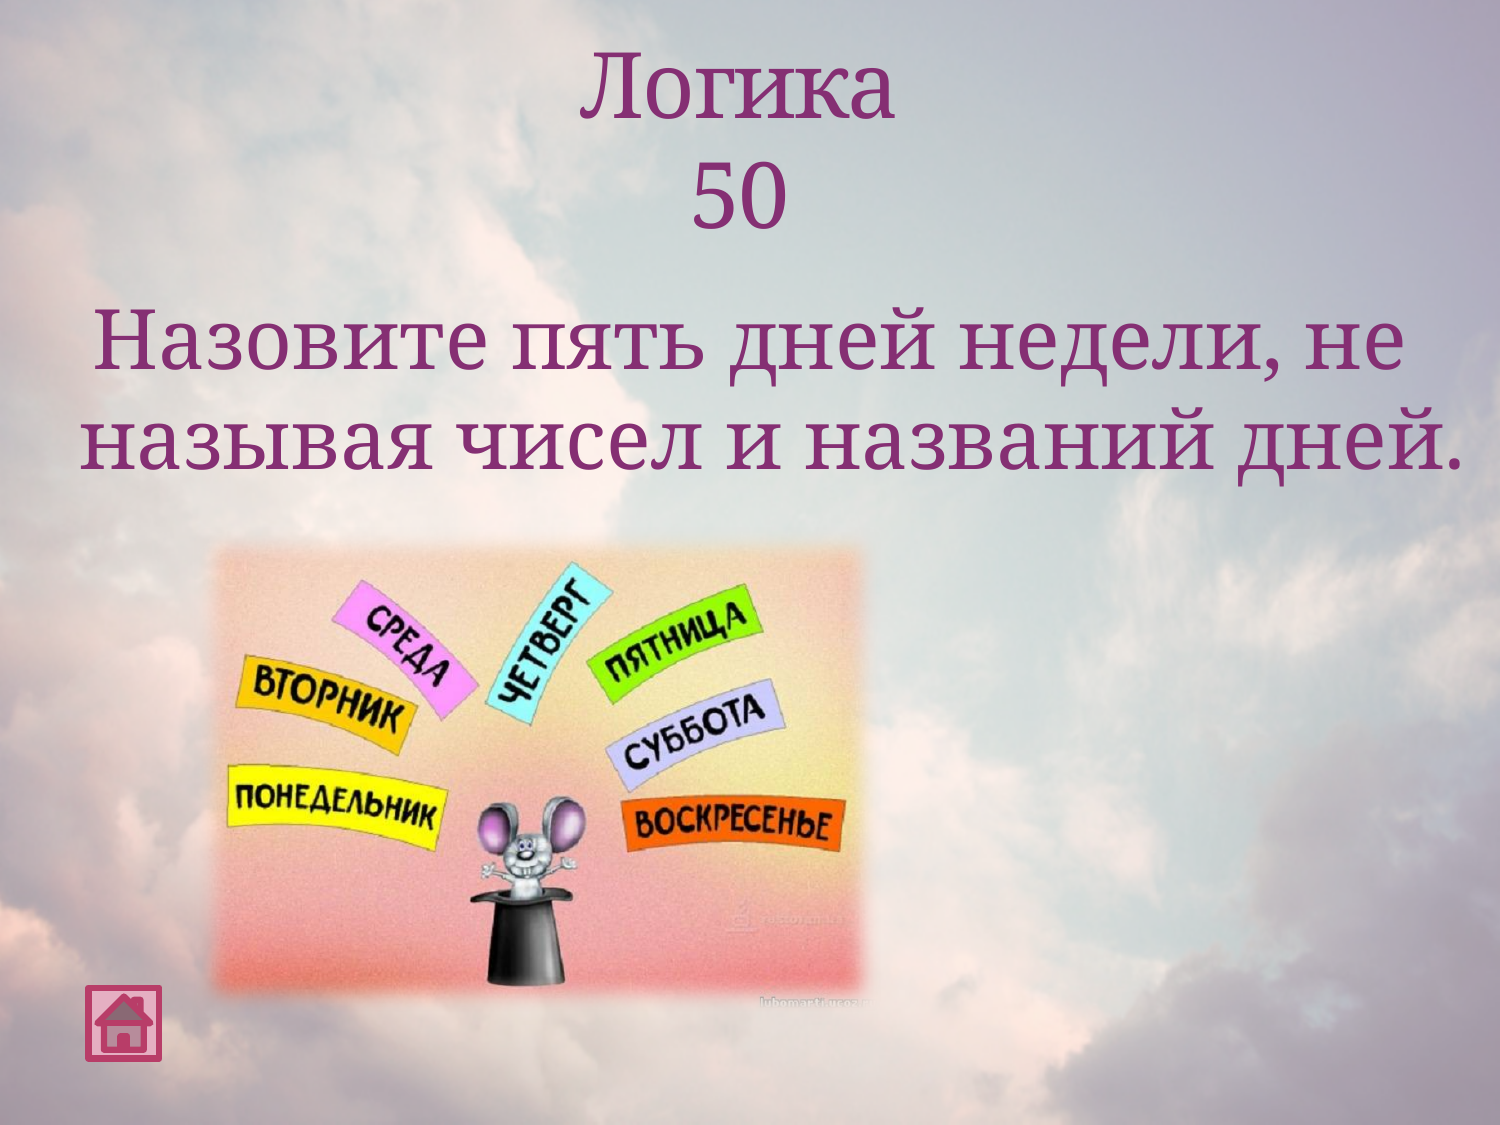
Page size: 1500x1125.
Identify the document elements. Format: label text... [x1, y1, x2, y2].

title Логика 50 [64, 54, 1415, 255]
picture [196, 528, 882, 1012]
text_box [85, 985, 162, 1062]
list Назовите пять дней недели, не называя чисел и названий дней. [0, 278, 1500, 539]
